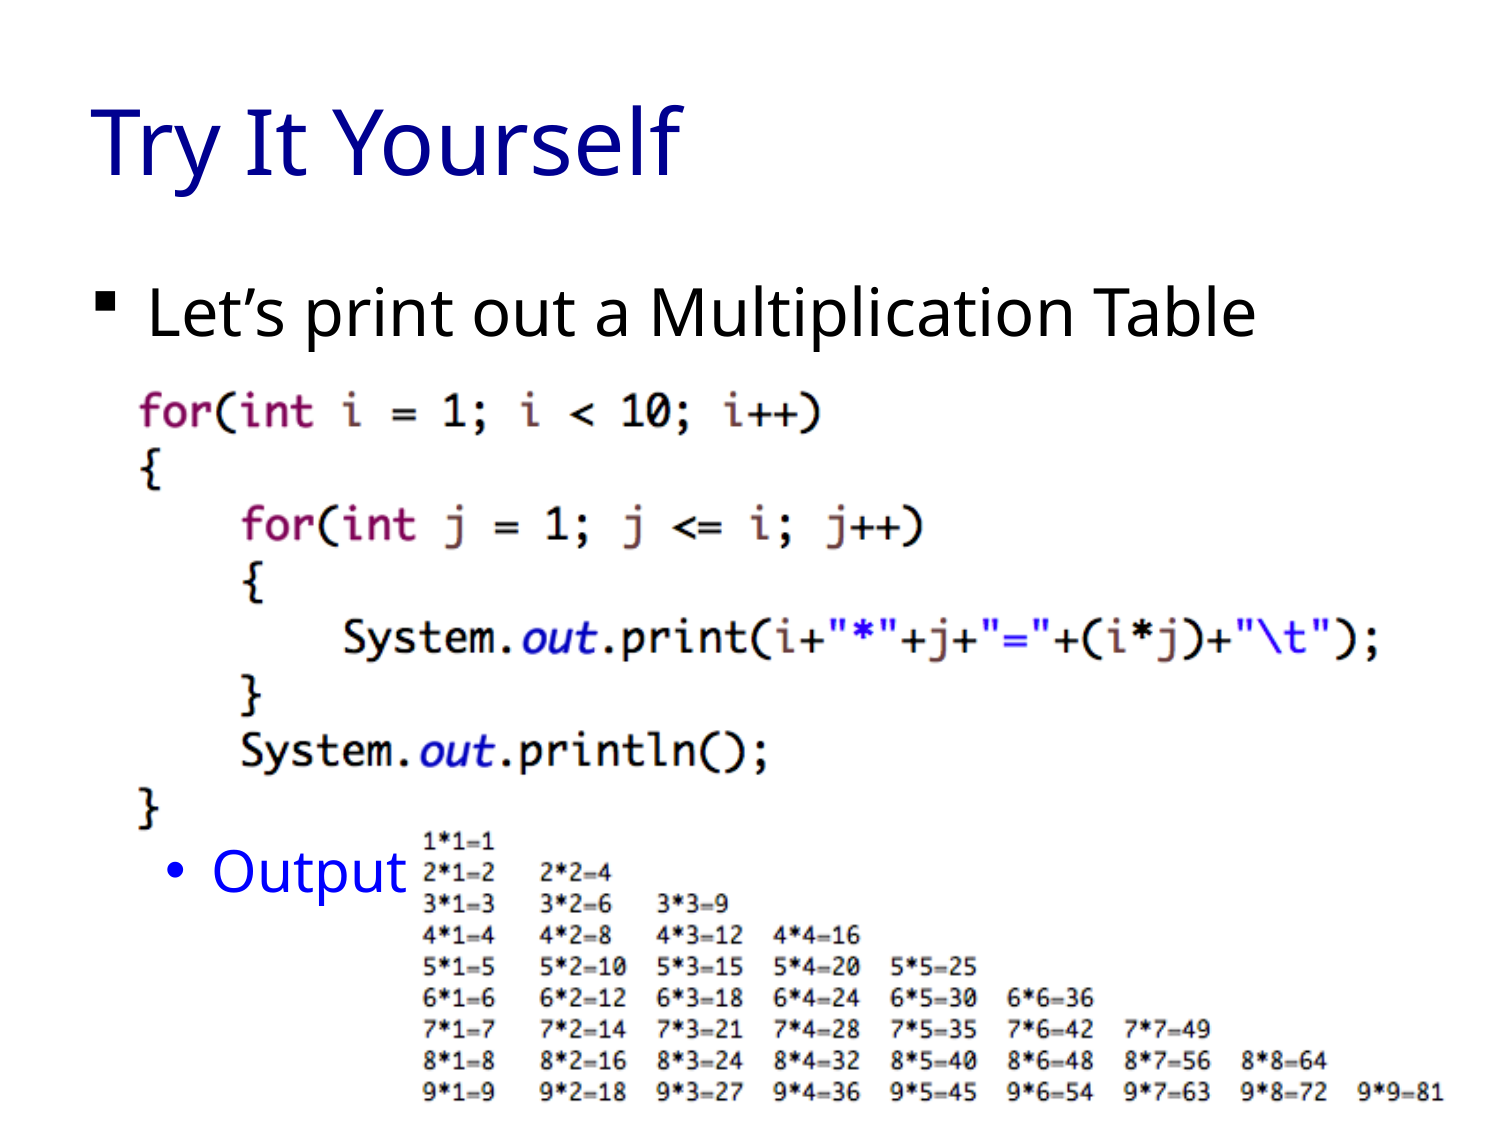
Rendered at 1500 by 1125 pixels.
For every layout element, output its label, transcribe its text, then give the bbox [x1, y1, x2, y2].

list Let’s print out a Multiplication Table Output [75, 262, 1425, 1005]
title Try It Yourself [75, 45, 1425, 233]
picture [132, 379, 1454, 1120]
